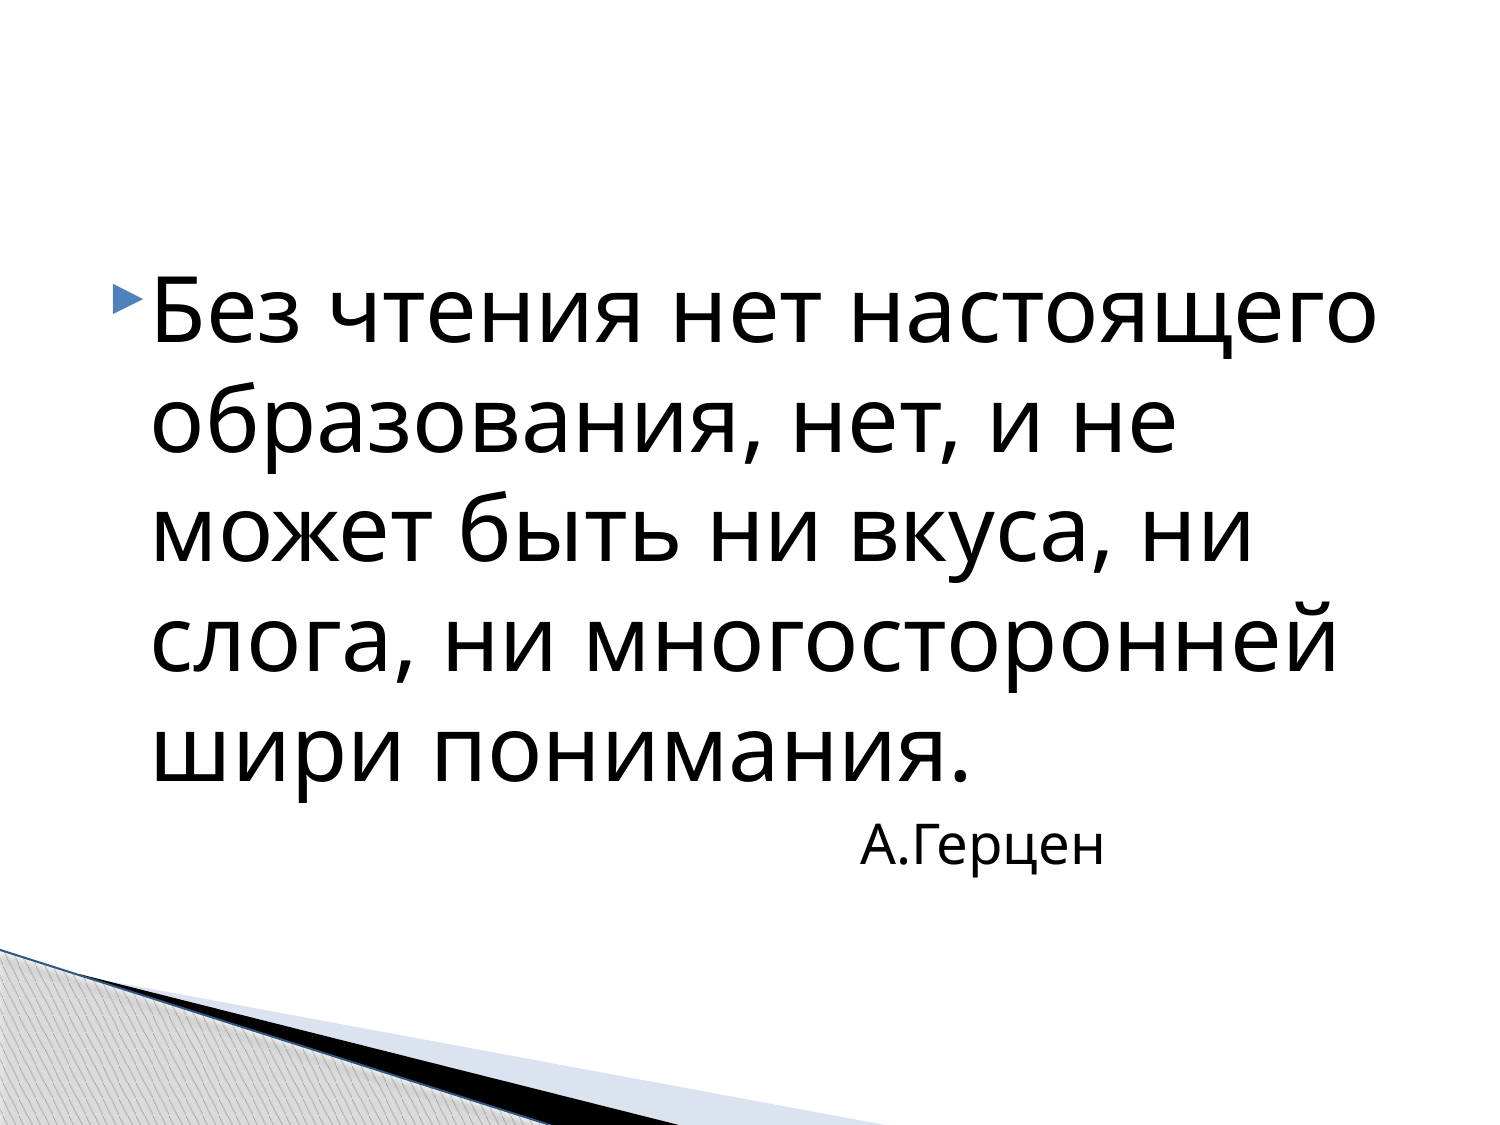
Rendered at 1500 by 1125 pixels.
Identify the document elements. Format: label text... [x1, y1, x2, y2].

list Без чтения нет настоящего образования, нет, и не может быть ни вкуса, ни слога, ни многосторонней шири понимания. А.Герцен [75, 243, 1425, 986]
